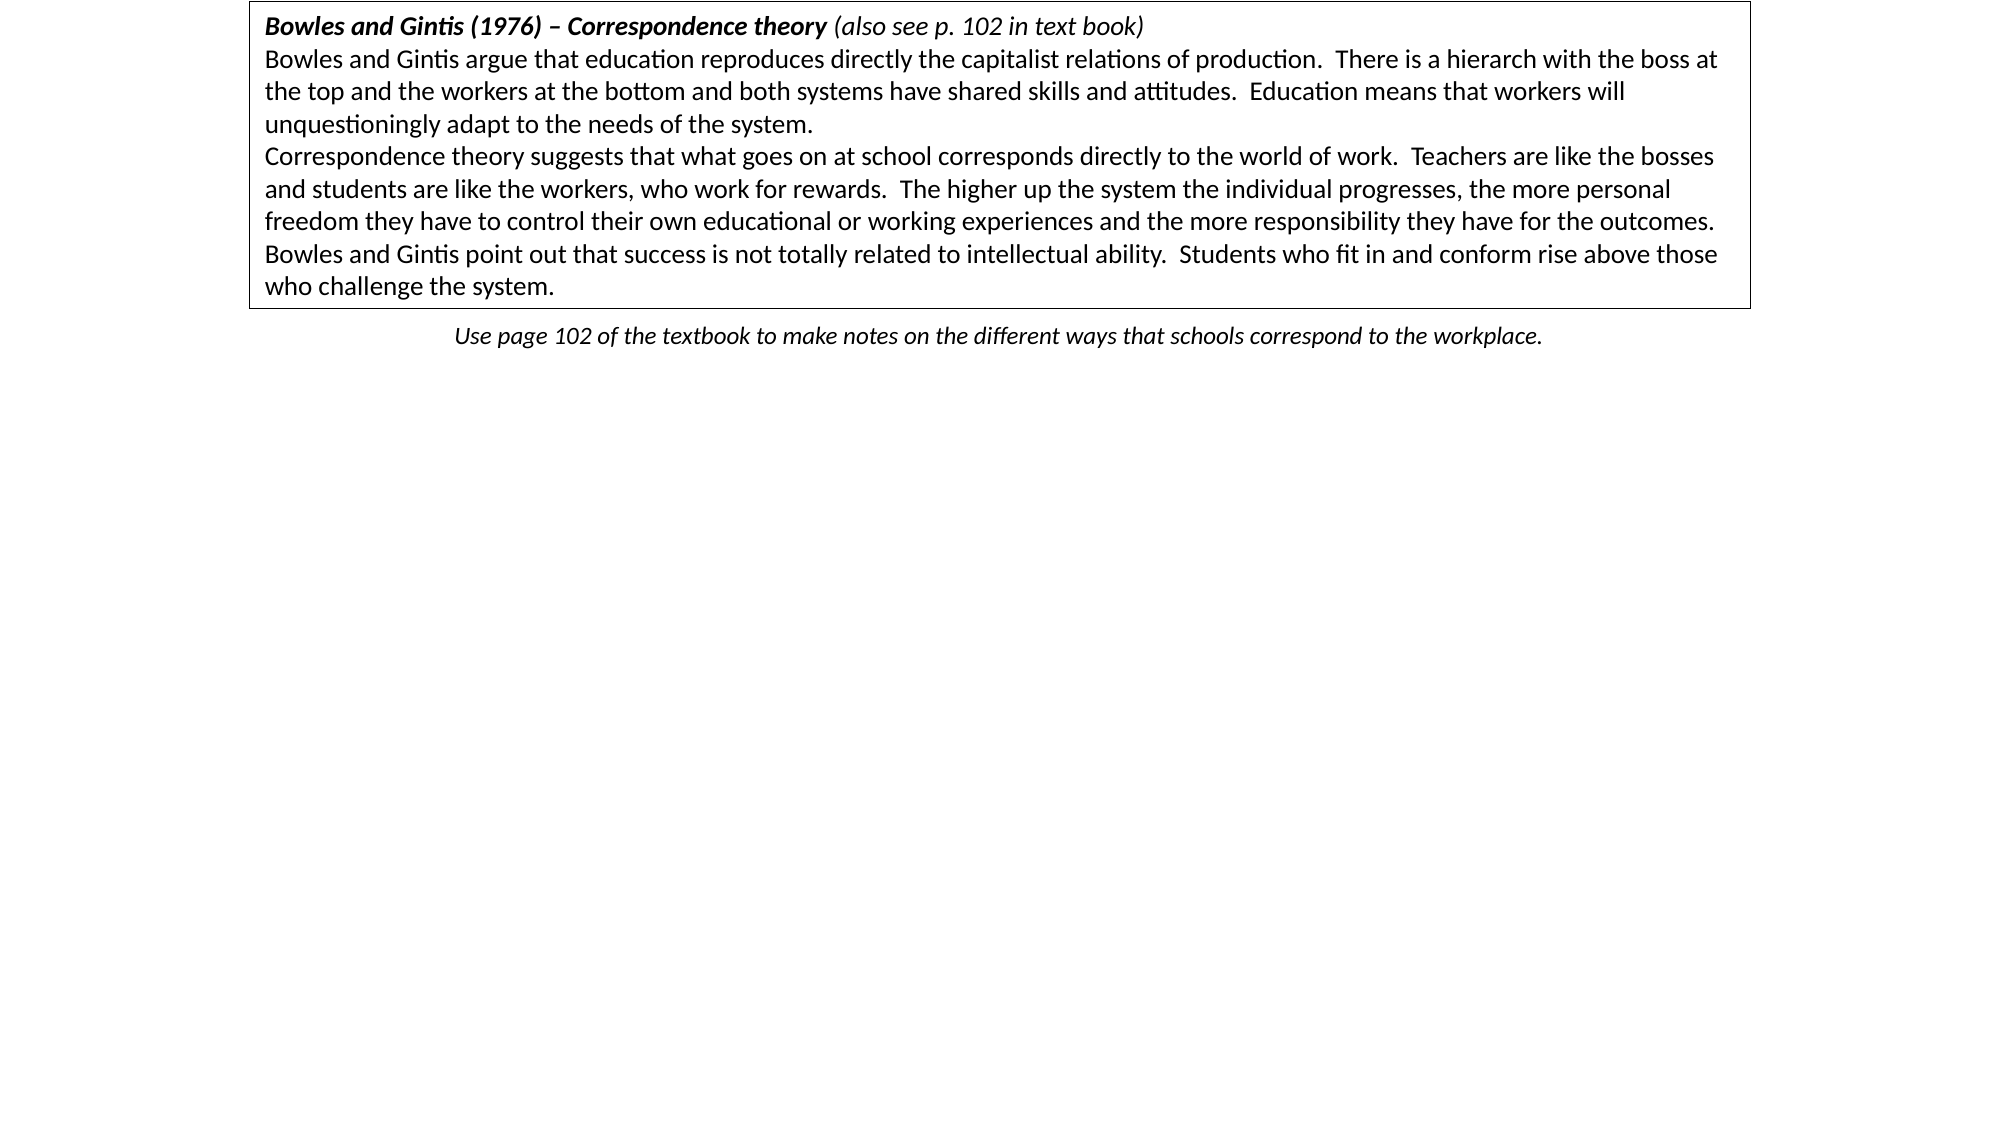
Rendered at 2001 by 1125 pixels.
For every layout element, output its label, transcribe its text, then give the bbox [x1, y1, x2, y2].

text_box Bowles and Gintis (1976) – Correspondence theory (also see p. 102 in text book) Bowles and Gintis argue that education reproduces directly the capitalist relations of production. There is a hierarch with the boss at the top and the workers at the bottom and both systems have shared skills and attitudes. Education means that workers will unquestioningly adapt to the needs of the system. Correspondence theory suggests that what goes on at school corresponds directly to the world of work. Teachers are like the bosses and students are like the workers, who work for rewards. The higher up the system the individual progresses, the more personal freedom they have to control their own educational or working experiences and the more responsibility they have for the outcomes. Bowles and Gintis point out that success is not totally related to intellectual ability. Students who fit in and conform rise above those who challenge the system. [249, 1, 1751, 309]
text_box Use page 102 of the textbook to make notes on the different ways that schools correspond to the workplace. [249, 311, 1750, 357]
